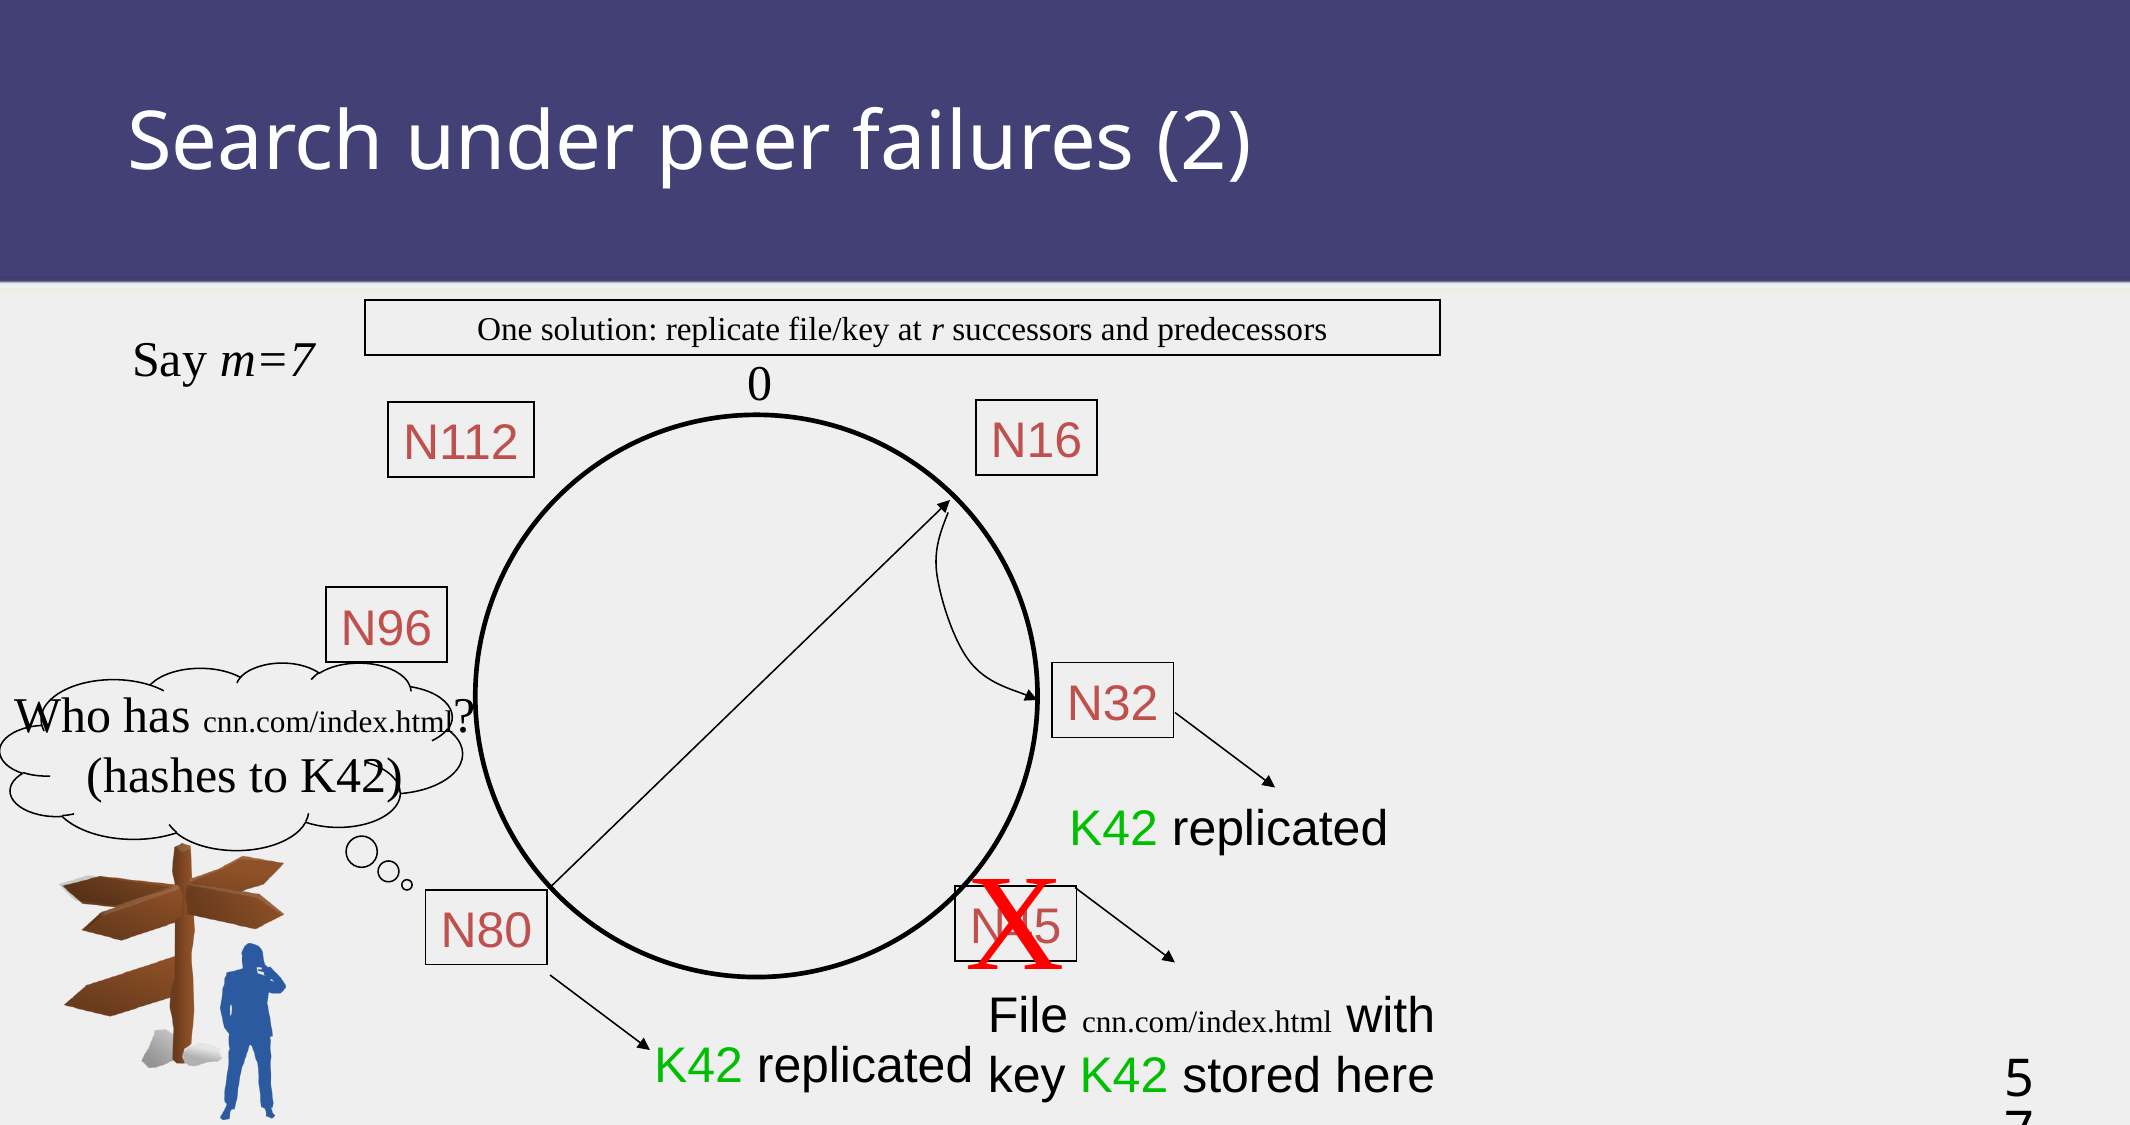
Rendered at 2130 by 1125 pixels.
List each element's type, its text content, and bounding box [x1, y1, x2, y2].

text_box [244, 663, 400, 674]
text_box 0 [732, 355, 788, 418]
text_box N112 [388, 402, 534, 477]
text_box [346, 836, 378, 868]
text_box [25, 810, 393, 842]
text_box [1174, 712, 1276, 788]
text_box K42 replicated [639, 1024, 989, 1100]
text_box 57 [1989, 1037, 2078, 1100]
text_box [476, 415, 1038, 978]
text_box [378, 860, 399, 882]
text_box Who has cnn.com/index.html? (hashes to K42) [0, 674, 491, 810]
text_box [401, 879, 413, 891]
text_box File cnn.com/index.html with key K42 stored here [972, 974, 1465, 1110]
text_box [167, 668, 233, 674]
text_box Say m=7 [117, 319, 330, 395]
text_box One solution: replicate file/key at r successors and predecessors [364, 299, 1440, 355]
text_box N80 [425, 889, 548, 965]
text_box K42 replicated [1054, 787, 1404, 863]
text_box [549, 499, 950, 888]
text_box [549, 974, 650, 1051]
text_box X [950, 825, 1081, 1005]
text_box N96 [325, 587, 448, 663]
text_box N16 [975, 399, 1098, 475]
title Search under peer failures (2) [106, 45, 2059, 230]
text_box [1081, 891, 1175, 963]
text_box [935, 512, 1038, 701]
picture [0, 0, 2130, 1125]
text_box N32 [1051, 662, 1174, 738]
